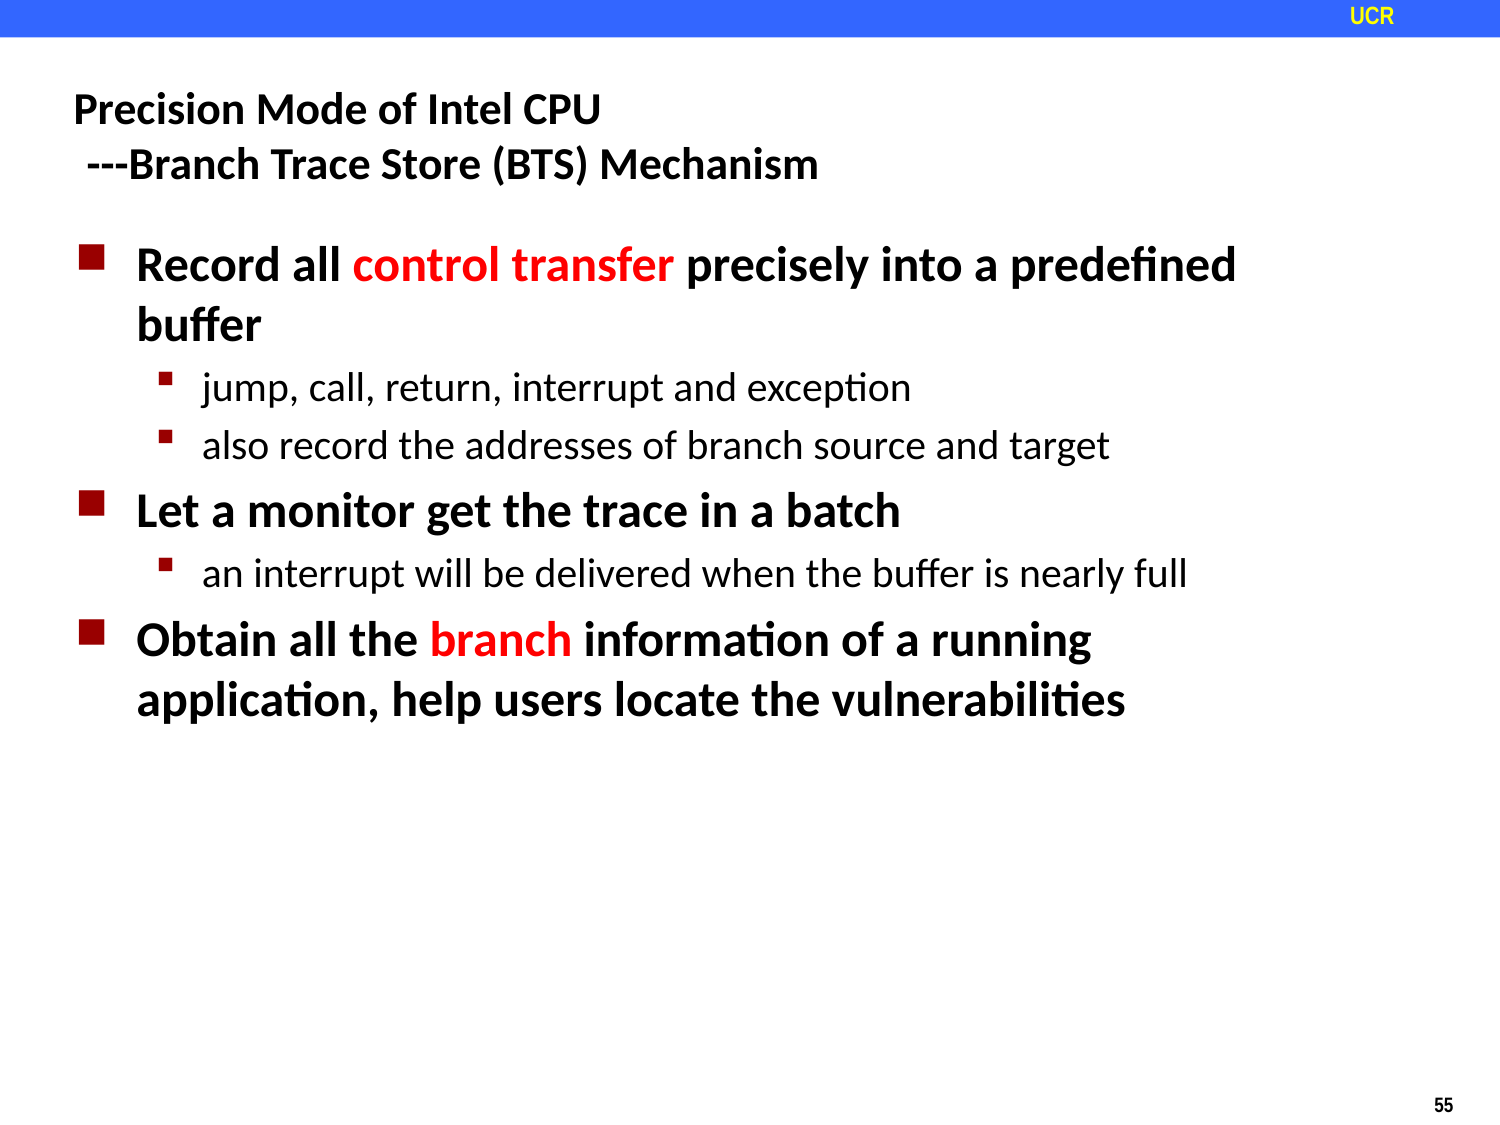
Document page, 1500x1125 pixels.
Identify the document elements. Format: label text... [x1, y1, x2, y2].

list Record all control transfer precisely into a predefined buffer jump, call, return, interrupt and exception also record the addresses of branch source and target Let a monitor get the trace in a batch an interrupt will be delivered when the buffer is nearly full Obtain all the branch information of a running application, help users locate the vulnerabilities [64, 223, 1361, 1040]
title Precision Mode of Intel CPU ---Branch Trace Store (BTS) Mechanism [58, 71, 1305, 197]
